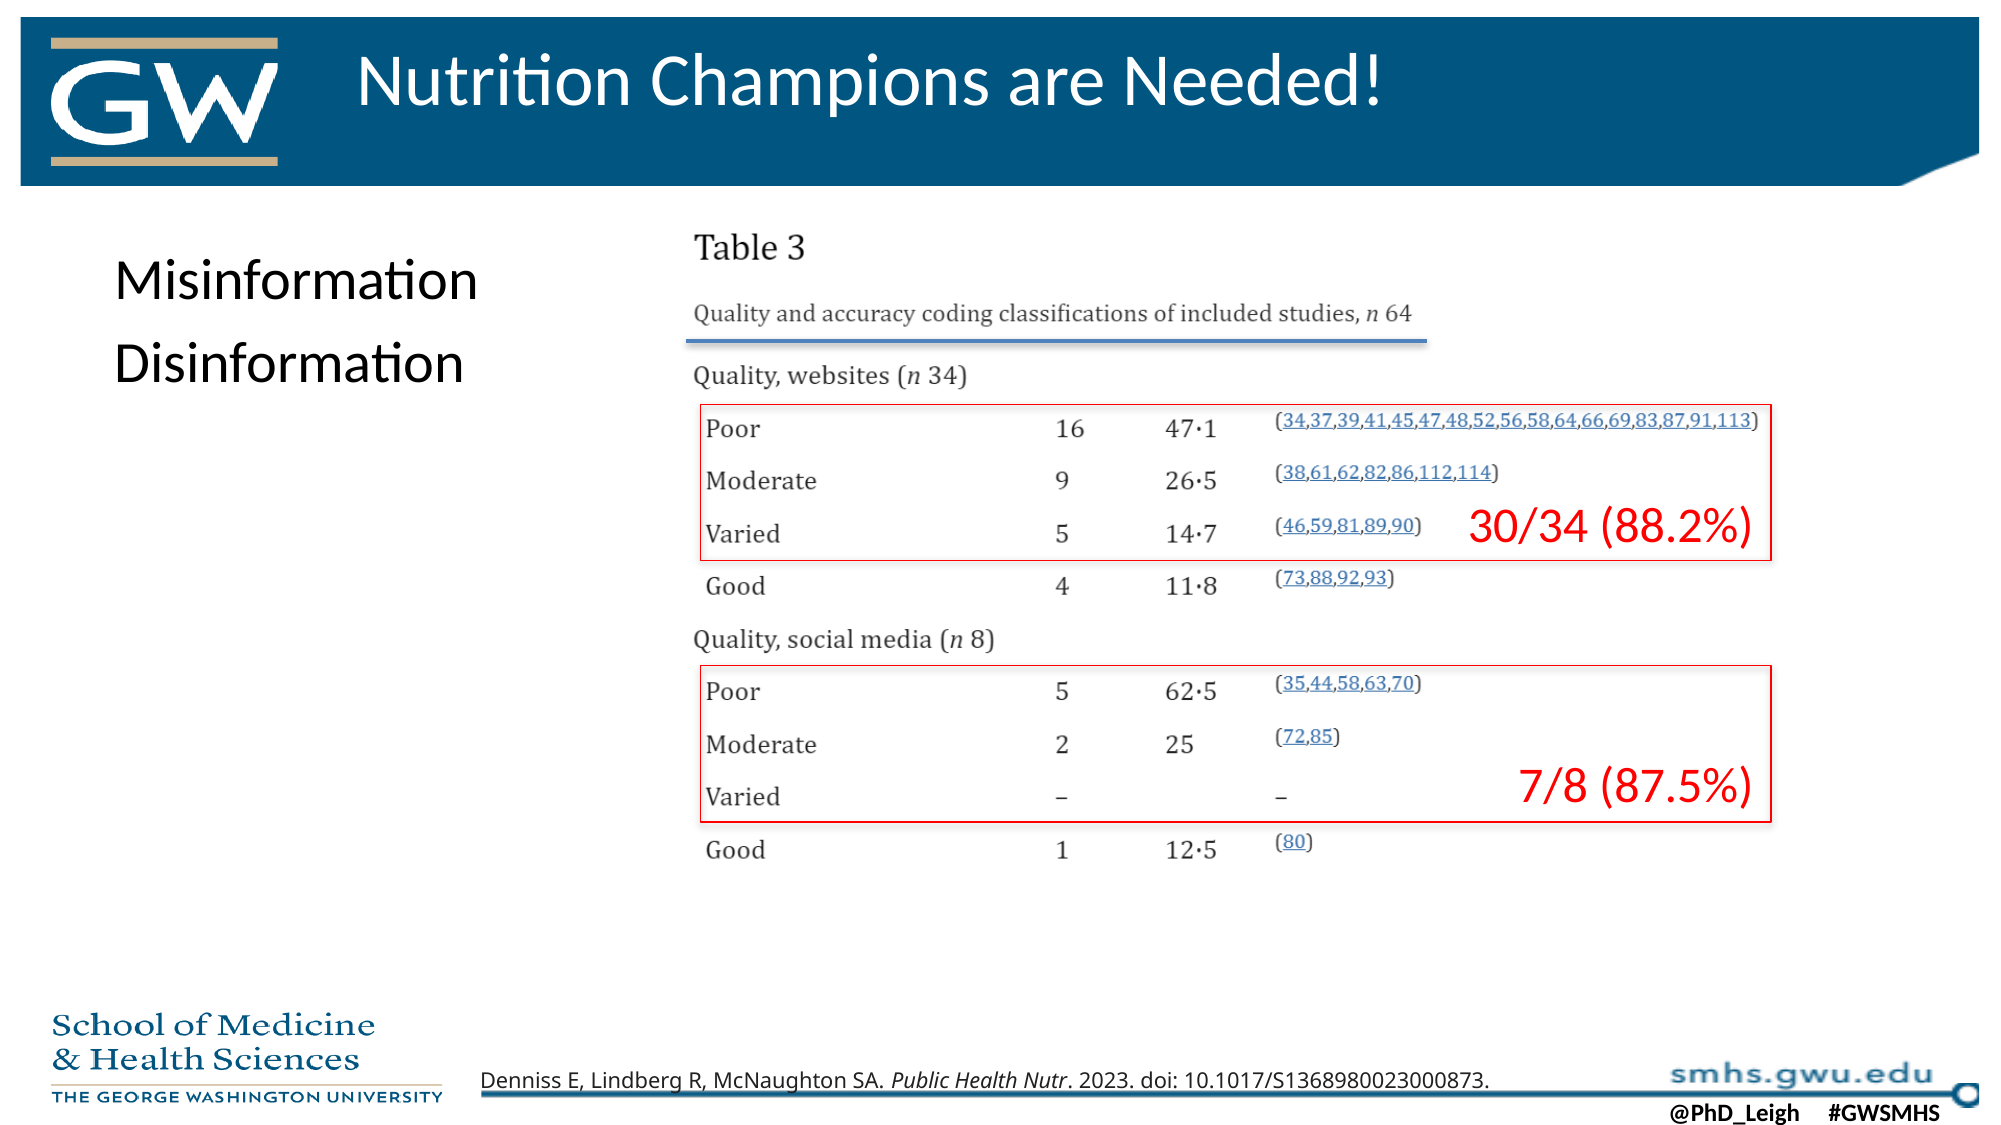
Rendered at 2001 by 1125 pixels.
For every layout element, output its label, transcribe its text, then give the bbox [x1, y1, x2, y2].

picture [685, 359, 1772, 870]
title Nutrition Champions are Needed! [341, 23, 1962, 178]
picture [685, 220, 1428, 338]
text_box Denniss E, Lindberg R, McNaughton SA. Public Health Nutr. 2023. doi: 10.1017/S1368980023000873. [465, 1058, 1648, 1100]
text_box Misinformation Disinformation [99, 241, 1900, 984]
